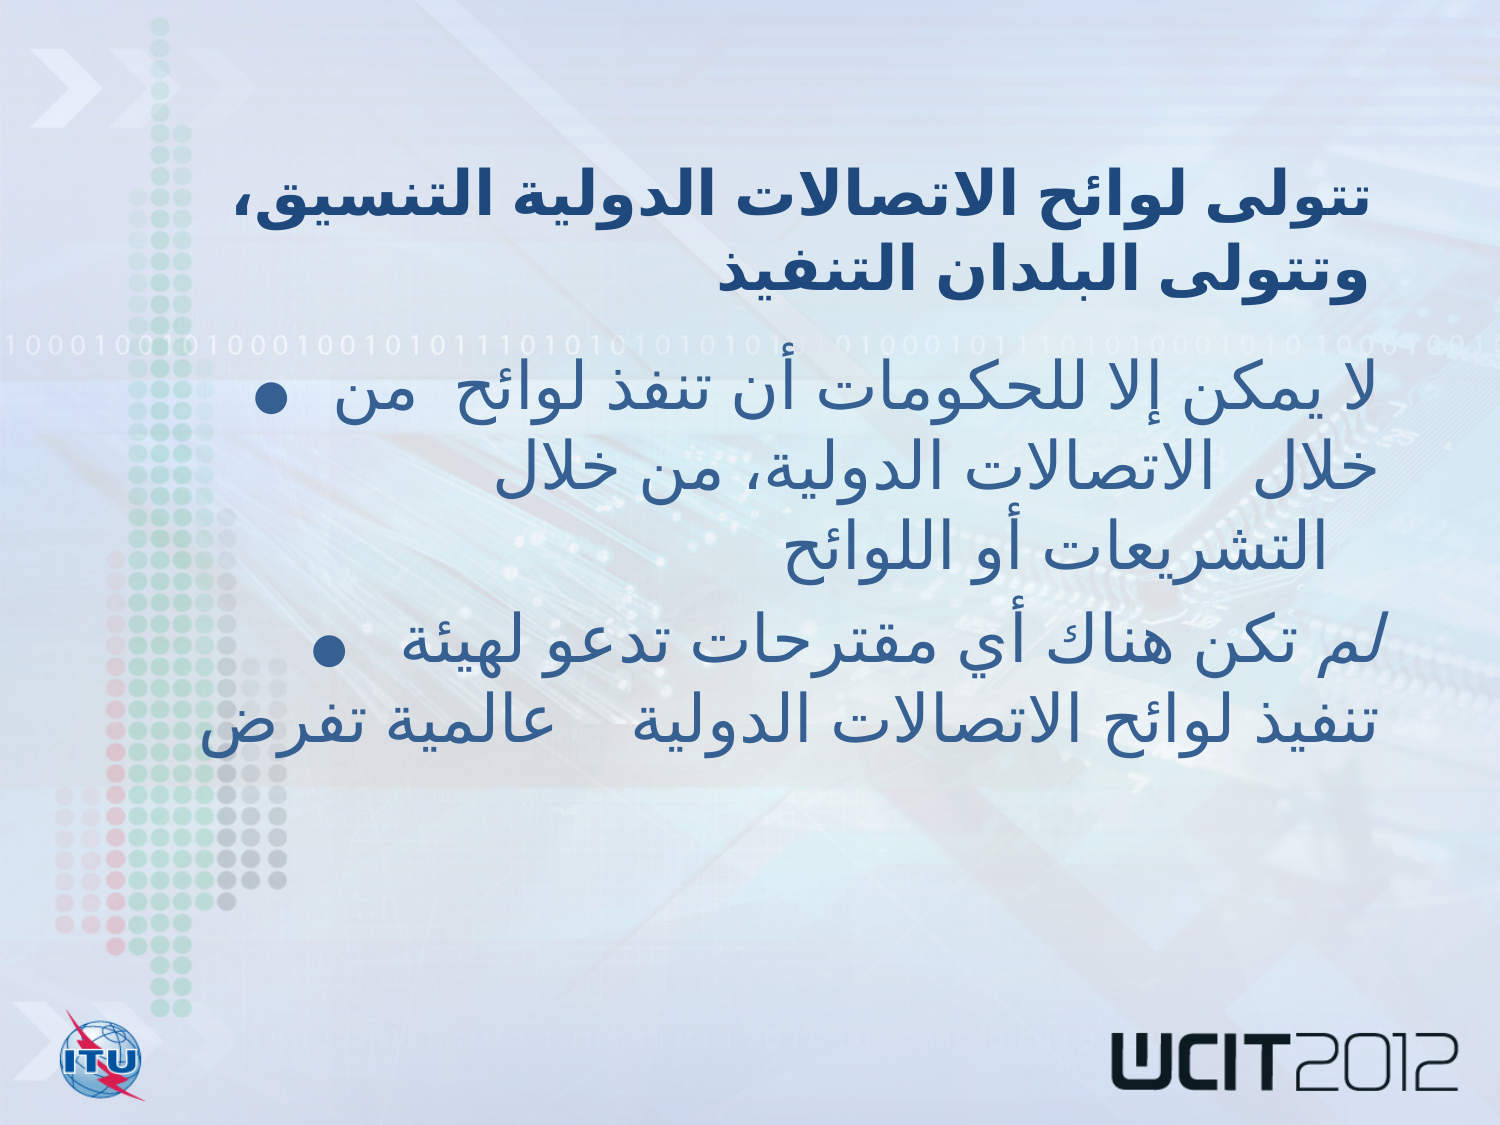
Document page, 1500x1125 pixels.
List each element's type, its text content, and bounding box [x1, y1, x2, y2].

list ● لا يمكن إلا للحكومات أن تنفذ لوائح من خلال الاتصالات الدولية، من خلال التشريعات أو اللوائح ● لم تكن هناك أي مقترحات تدعو لهيئة عالمية تفرض تنفيذ لوائح الاتصالات الدولية [143, 271, 1397, 867]
picture [0, 0, 1500, 1125]
text_box تتولى لوائح الاتصالات الدولية التنسيق، وتتولى البلدان التنفيذ [129, 145, 1387, 278]
